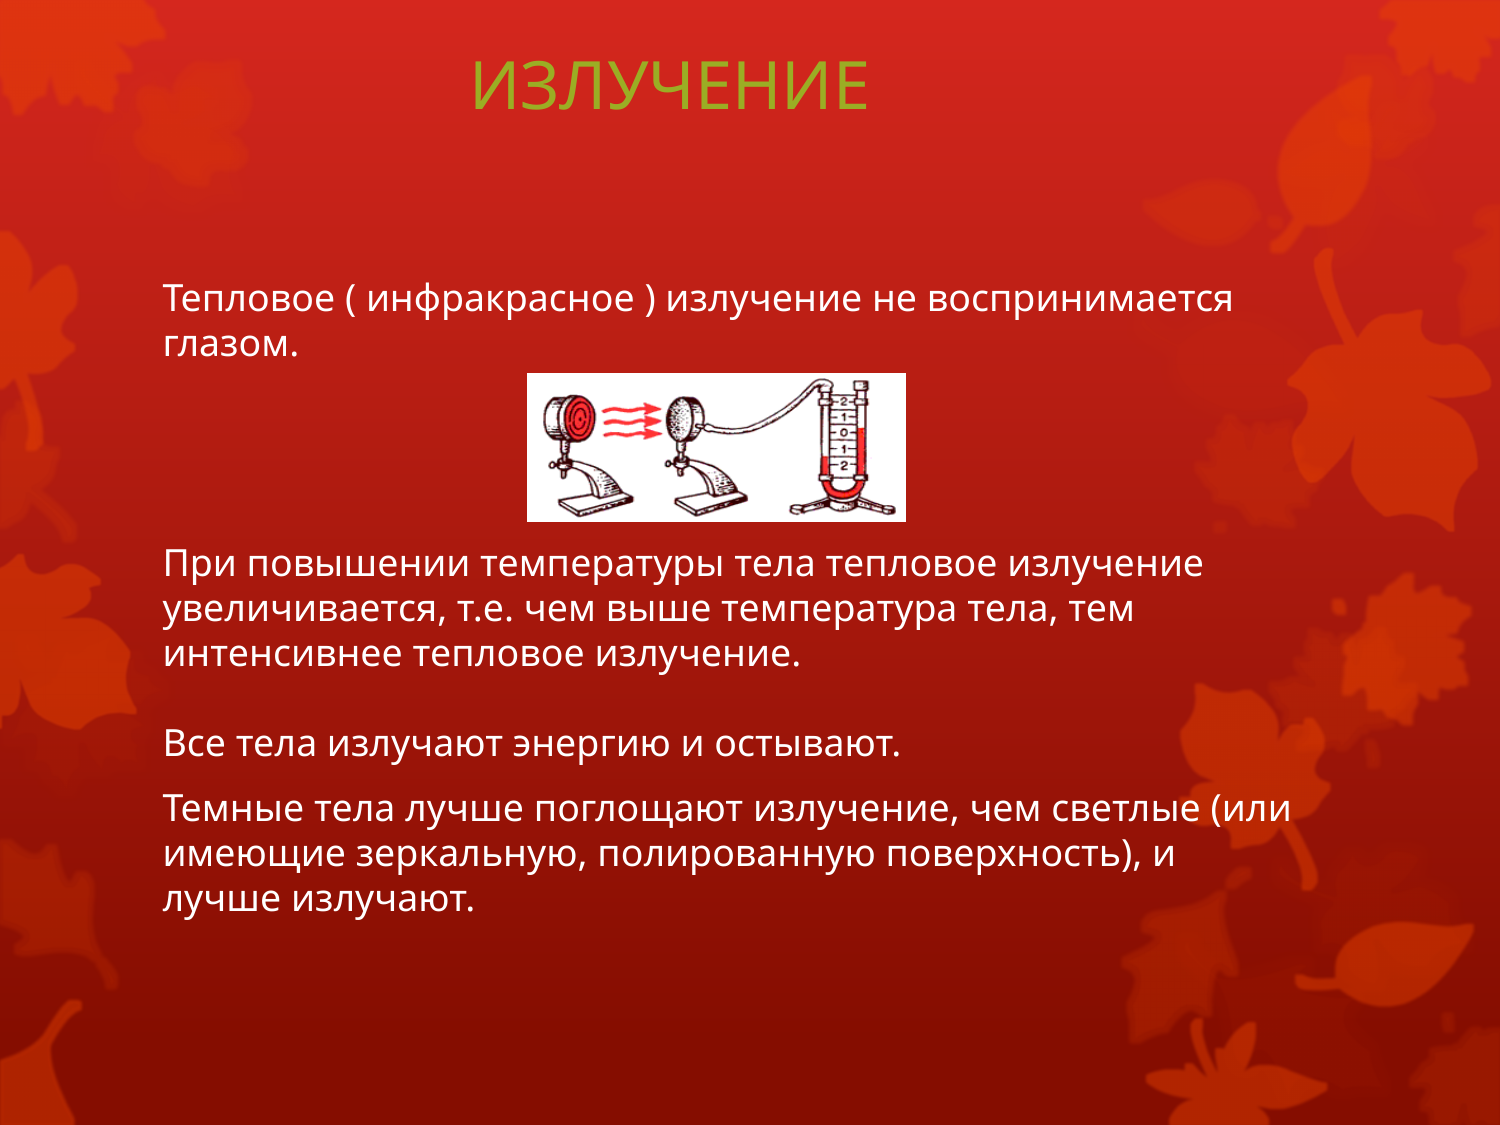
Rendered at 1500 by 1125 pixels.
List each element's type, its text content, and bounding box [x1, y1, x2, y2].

list Тепловое ( инфракрасное ) излучение не воспринимается глазом. При повышении температуры тела тепловое излучение увеличивается, т.е. чем выше температура тела, тем интенсивнее тепловое излучение. Все тела излучают энергию и остывают. Темные тела лучше поглощают излучение, чем светлые (или имеющие зеркальную, полированную поверхность), и лучше излучают. [147, 99, 1317, 1029]
picture [526, 372, 906, 523]
title ИЗЛУЧЕНИЕ [454, 6, 1058, 99]
